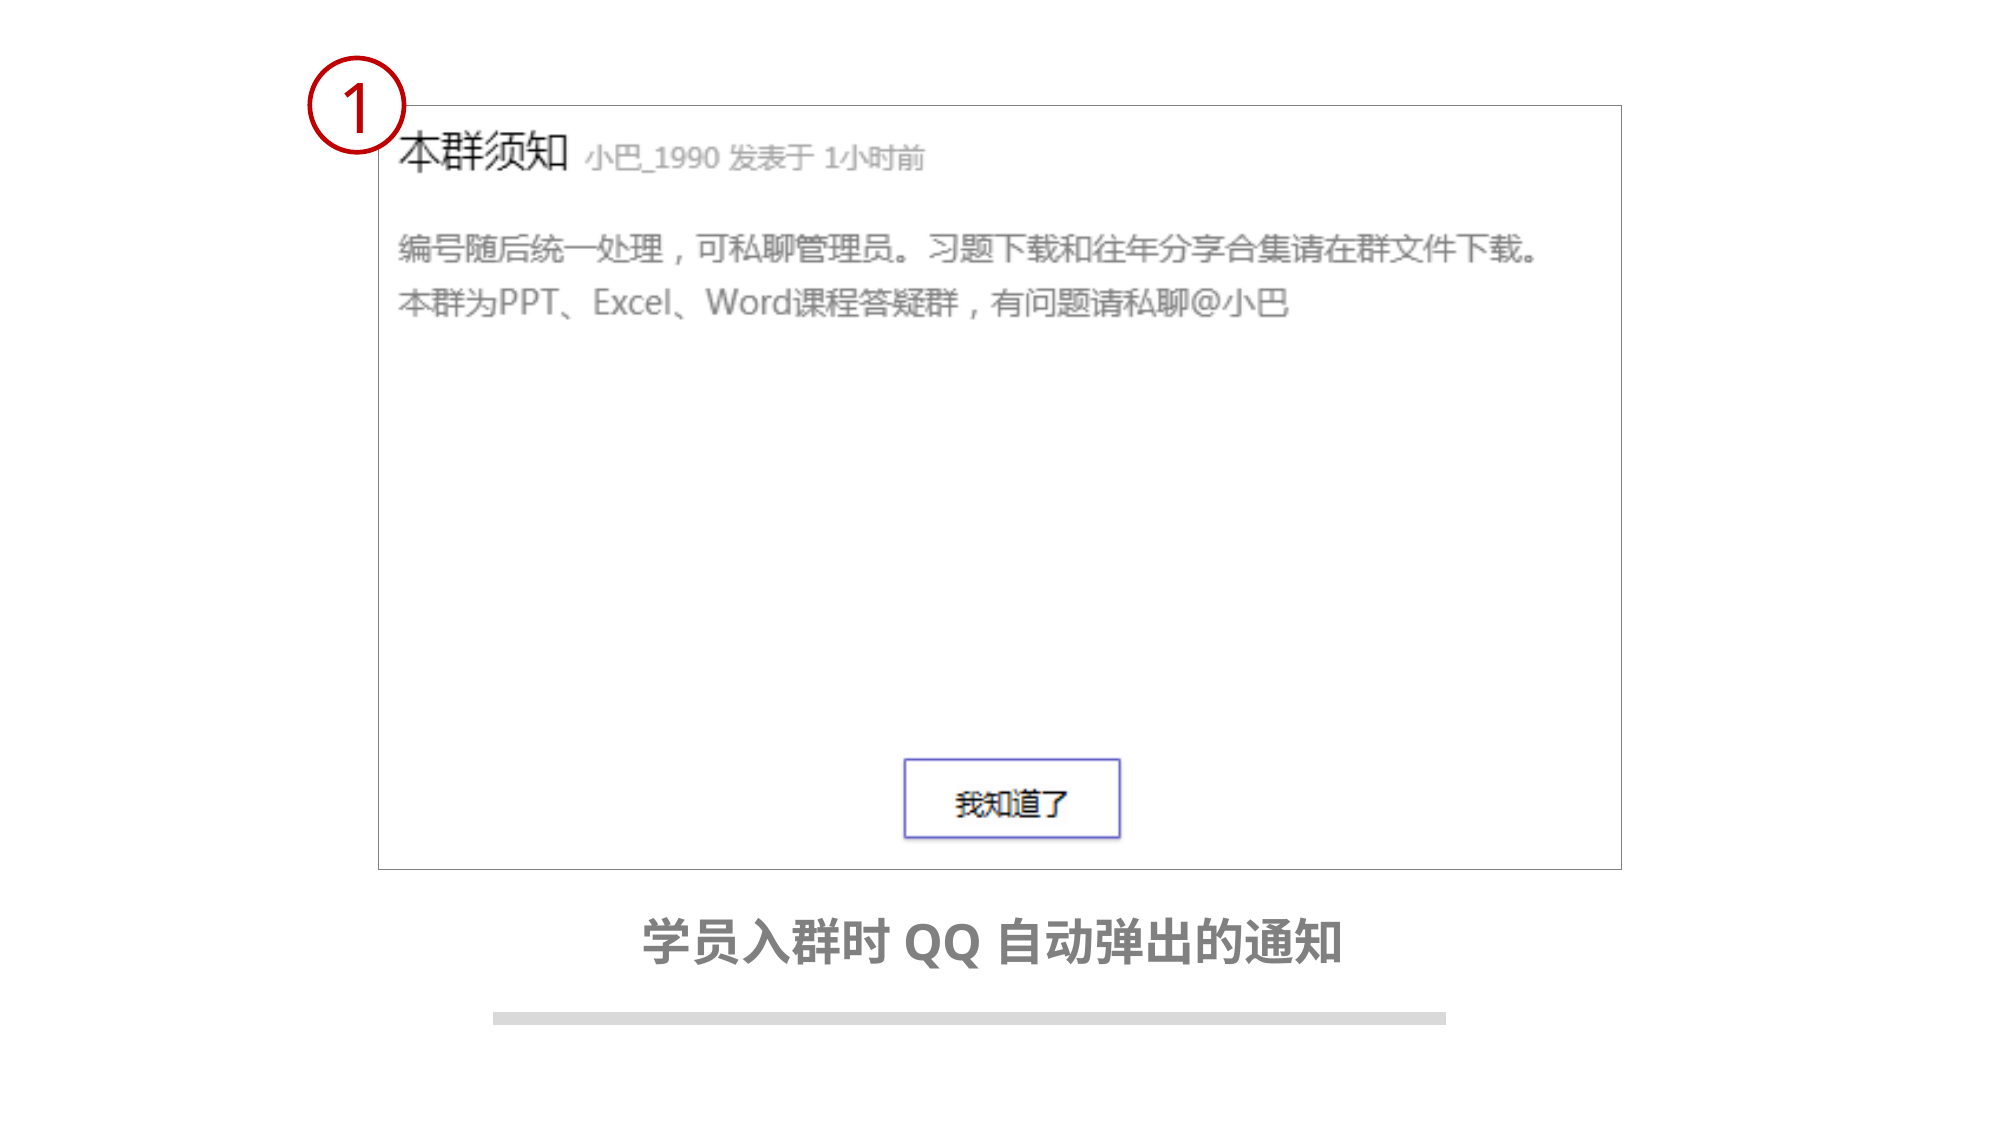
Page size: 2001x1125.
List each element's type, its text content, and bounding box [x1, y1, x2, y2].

text_box 学员入群时QQ自动弹出的通知 [213, 902, 1773, 978]
text_box 1 [308, 56, 406, 154]
picture [378, 105, 1622, 870]
